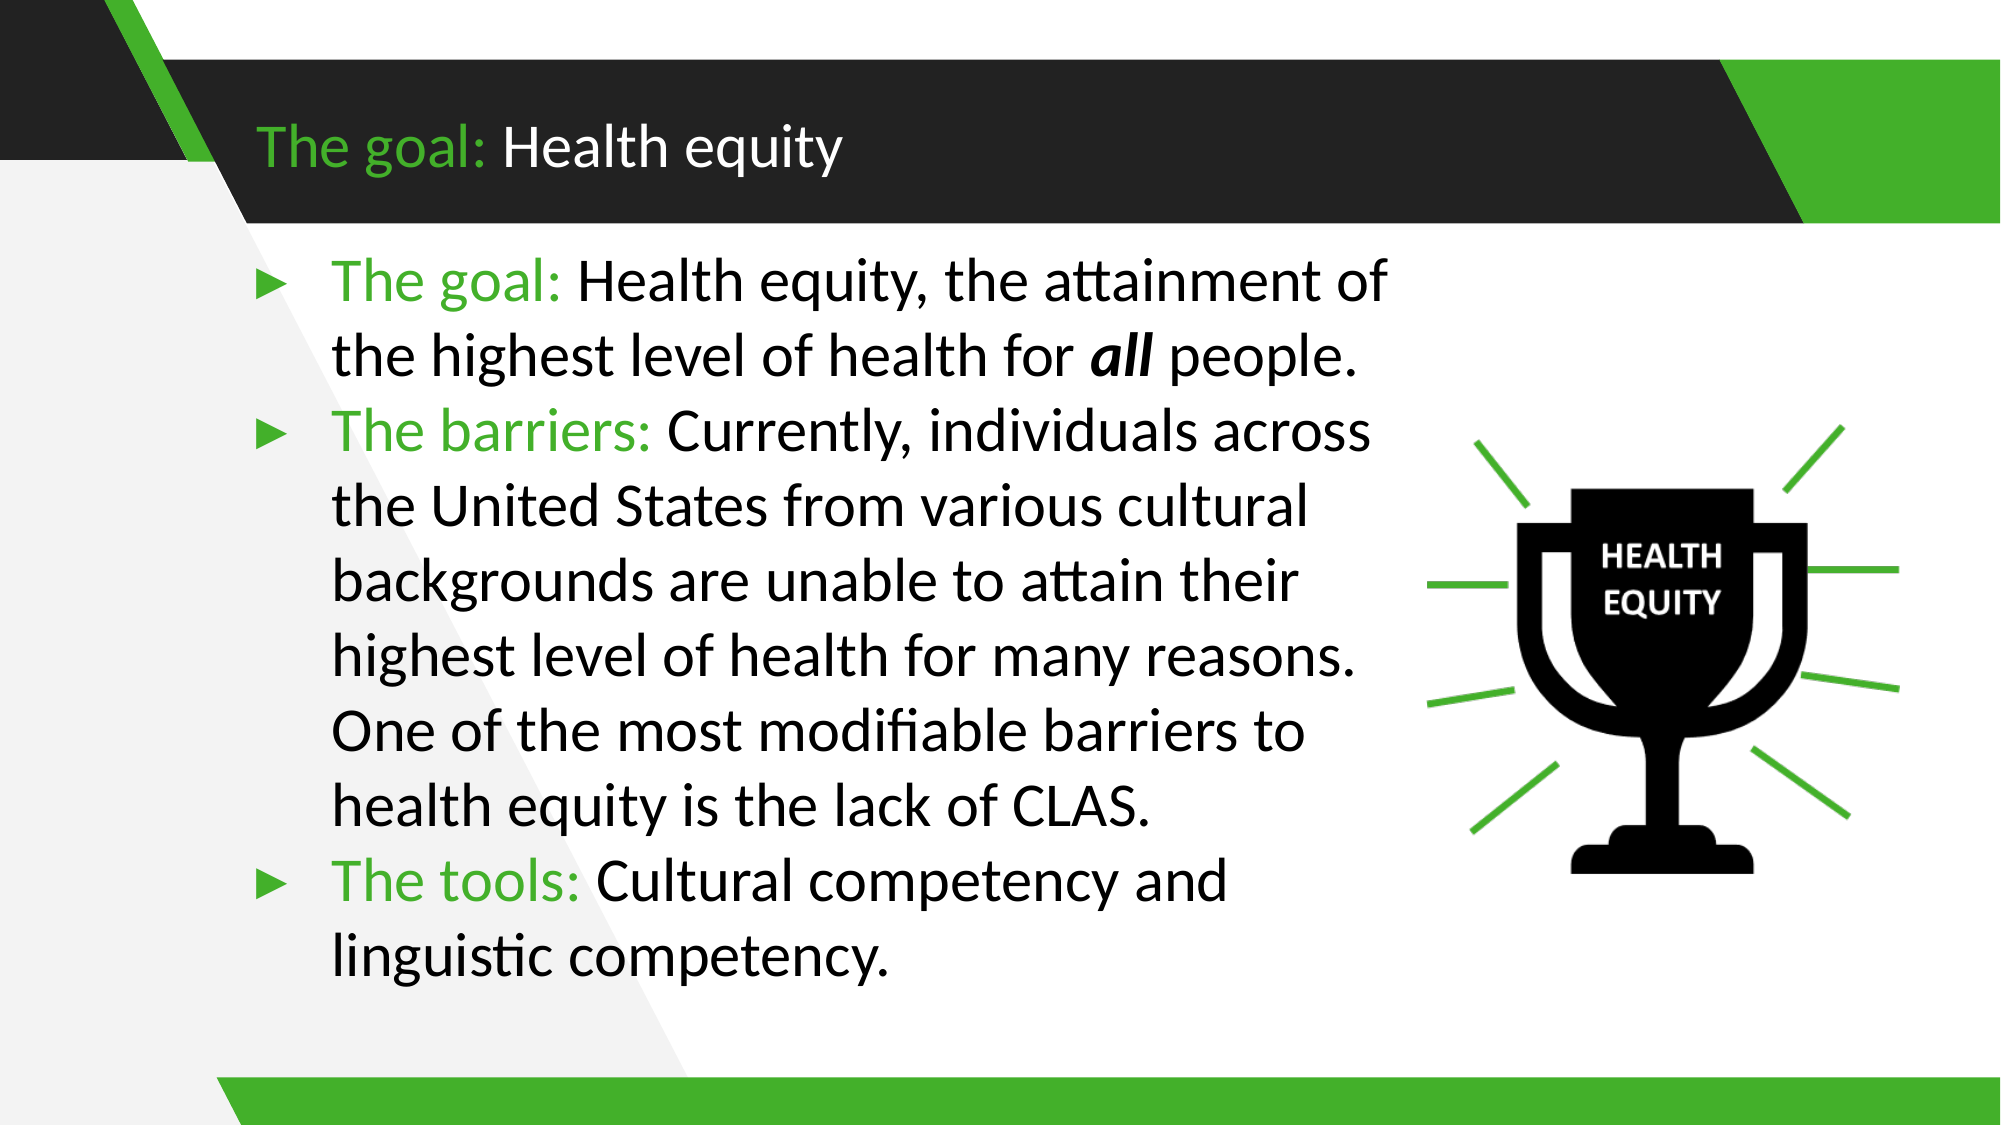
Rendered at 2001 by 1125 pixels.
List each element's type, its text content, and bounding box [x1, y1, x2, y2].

list The goal: Health equity, the attainment of the highest level of health for all people. The barriers: Currently, individuals across the United States from various cultural backgrounds are unable to attain their highest level of health for many reasons. One of the most modifiable barriers to health equity is the lack of CLAS. The tools: Cultural competency and linguistic competency. [241, 224, 1423, 1023]
picture [1426, 424, 1901, 916]
title The goal: Health equity [241, 60, 1713, 225]
